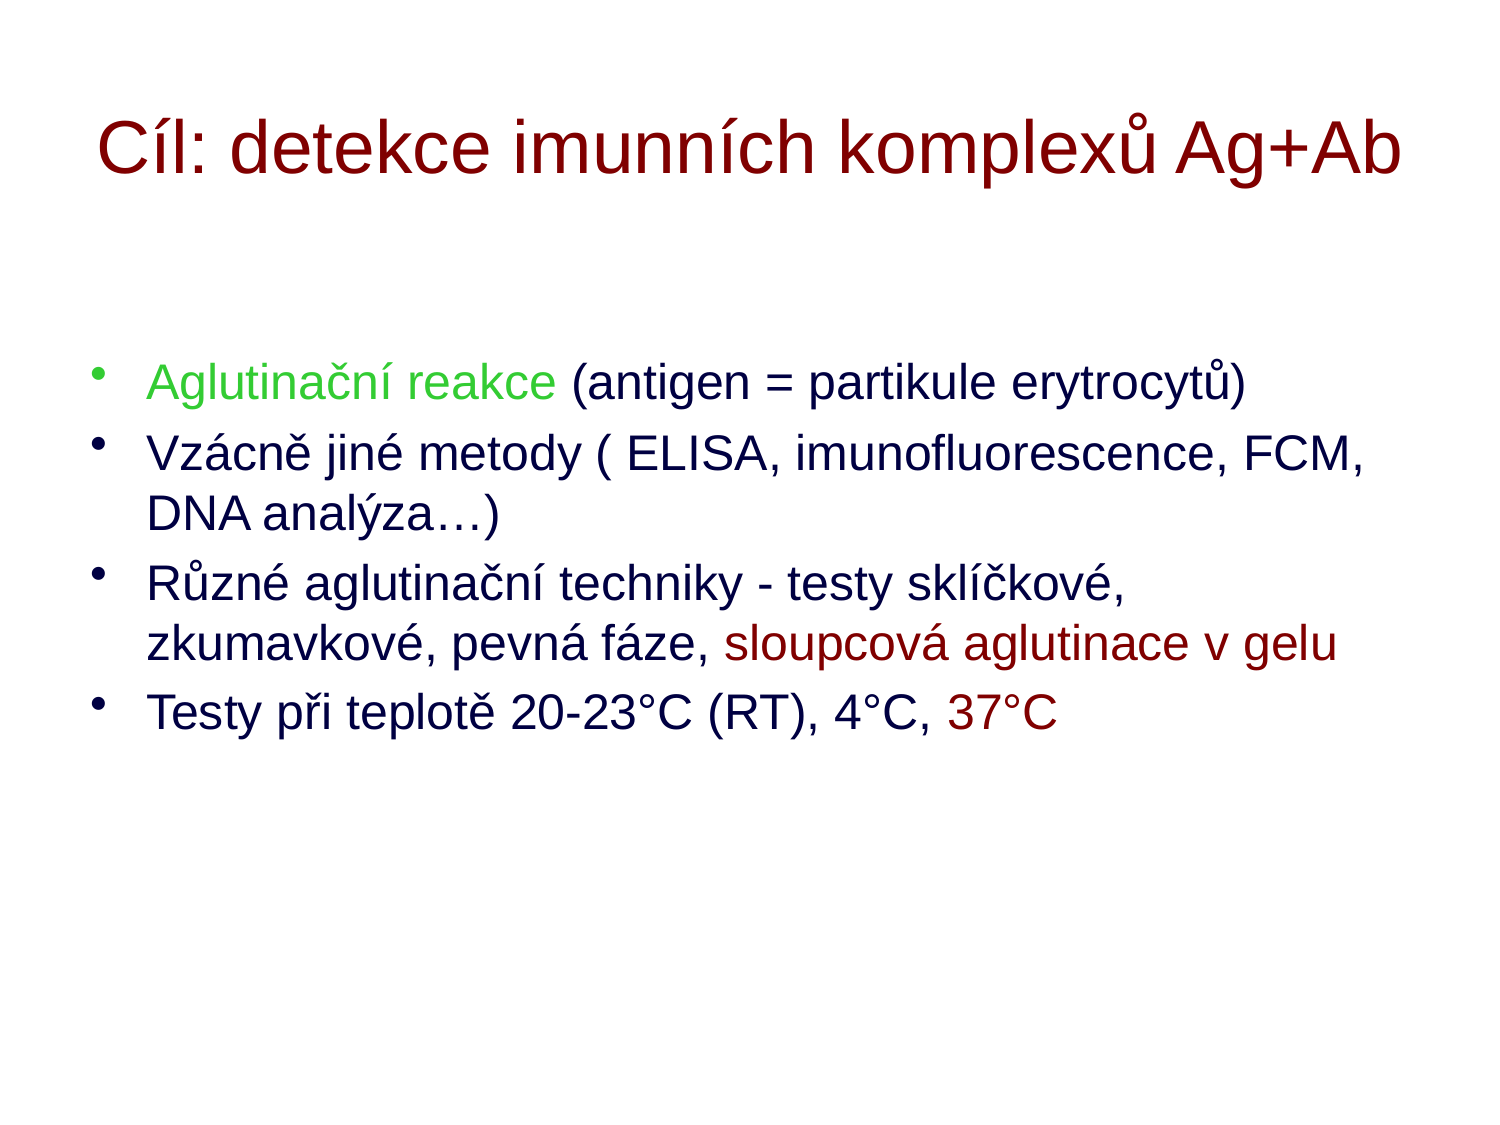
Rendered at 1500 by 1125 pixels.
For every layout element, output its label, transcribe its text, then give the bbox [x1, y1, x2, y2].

list Aglutinační reakce (antigen = partikule erytrocytů) Vzácně jiné metody ( ELISA, imunofluorescence, FCM, DNA analýza…) Různé aglutinační techniky - testy sklíčkové, zkumavkové, pevná fáze, sloupcová aglutinace v gelu Testy při teplotě 20-23°C (RT), 4°C, 37°C [75, 262, 1425, 1005]
title Cíl: detekce imunních komplexů Ag+Ab [75, 45, 1425, 233]
